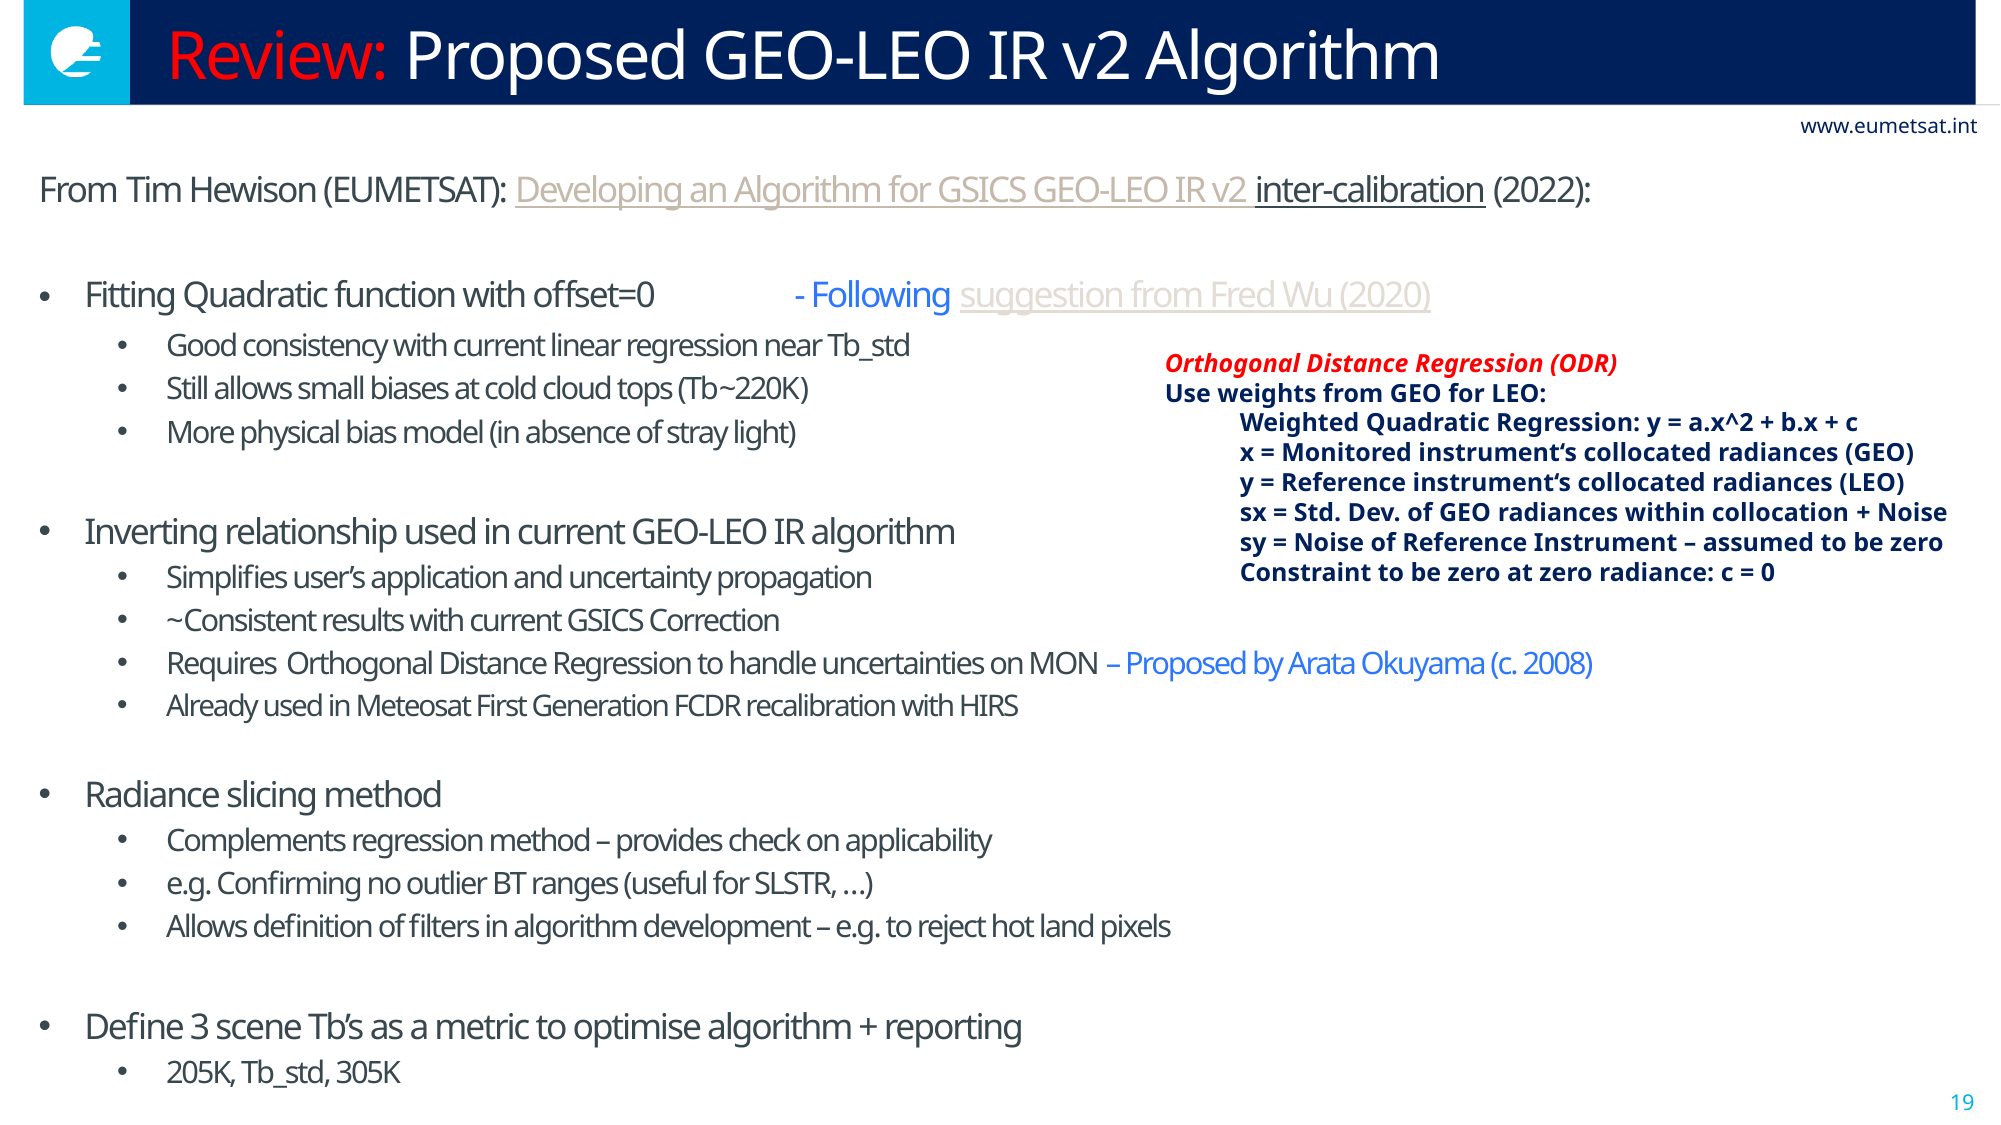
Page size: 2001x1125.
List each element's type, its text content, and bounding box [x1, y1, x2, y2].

picture [51, 27, 100, 72]
title Review: Proposed GEO-LEO IR v2 Algorithm [129, 0, 2000, 106]
list From Tim Hewison (EUMETSAT): Developing an Algorithm for GSICS GEO-LEO IR v2 inter-calibration (2022): Fitting Quadratic function with offset=0 - Following suggestion from Fred Wu (2020) Good consistency with current linear regression near Tb_std Still allows small biases at cold cloud tops (Tb~220K) More physical bias model (in absence of stray light) Inverting relationship used in current GEO-LEO IR algorithm Simplifies user’s application and uncertainty propagation ~Consistent results with current GSICS Correction Requires Orthogonal Distance Regression to handle uncertainties on MON – Proposed by Arata Okuyama (c. 2008) Already used in Meteosat First Generation FCDR recalibration with HIRS Radiance slicing method Complements regression method – provides check on applicability e.g. Confirming no outlier BT ranges (useful for SLSTR, …) Allows definition of filters in algorithm development – e.g. to reject hot land pixels Define 3 scene Tb’s as a metric to optimise algorithm + reporting 205K, Tb_std, 305K [23, 159, 1932, 1104]
text_box Orthogonal Distance Regression (ODR) Use weights from GEO for LEO: Weighted Quadratic Regression: y = a.x^2 + b.x + c x = Monitored instrument‘s collocated radiances (GEO) y = Reference instrument‘s collocated radiances (LEO) sx = Std. Dev. of GEO radiances within collocation + Noise sy = Noise of Reference Instrument – assumed to be zero Constraint to be zero at zero radiance: c = 0 [1149, 339, 2000, 594]
picture [64, 73, 88, 77]
